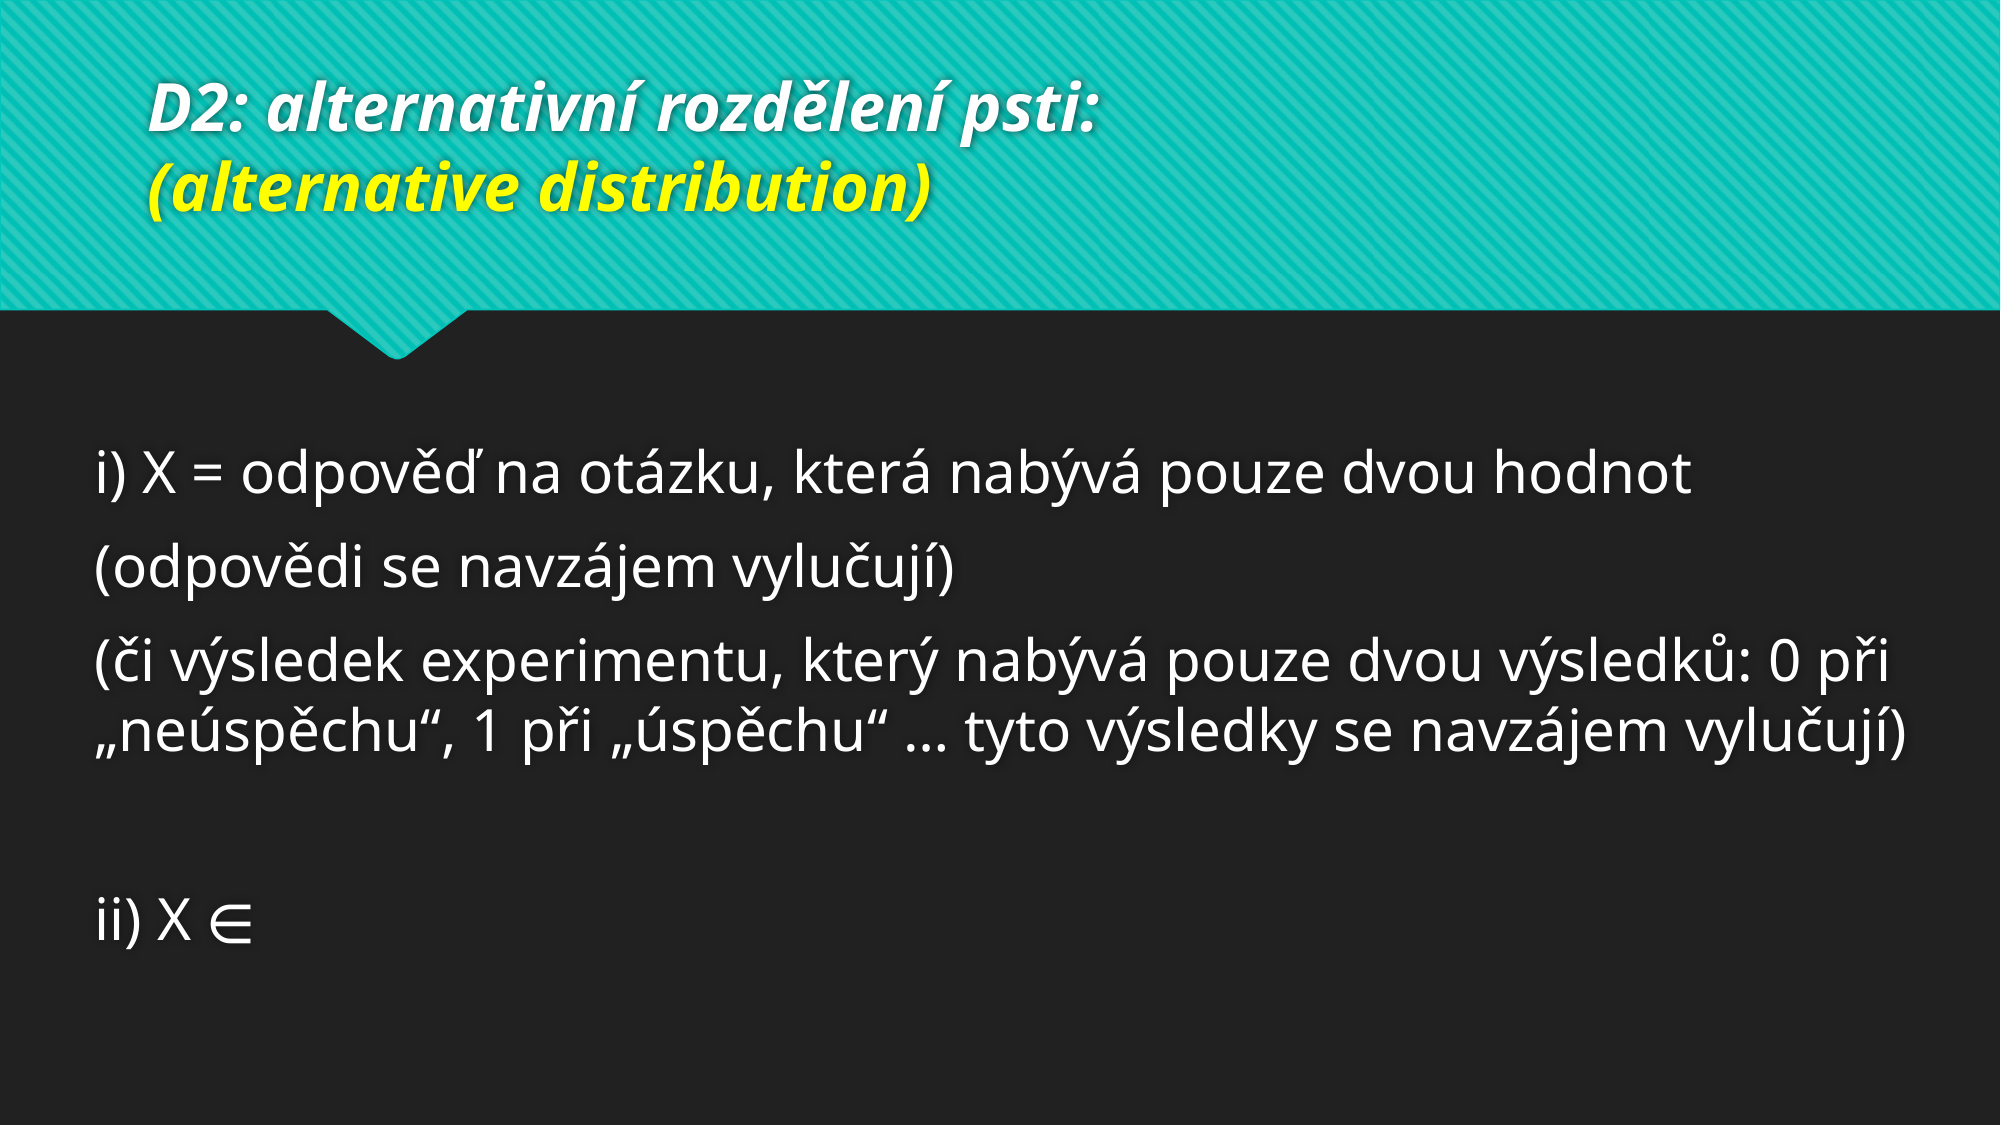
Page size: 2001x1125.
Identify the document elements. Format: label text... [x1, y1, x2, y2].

title D2: alternativní rozdělení psti: (alternative distribution) [132, 86, 1868, 232]
